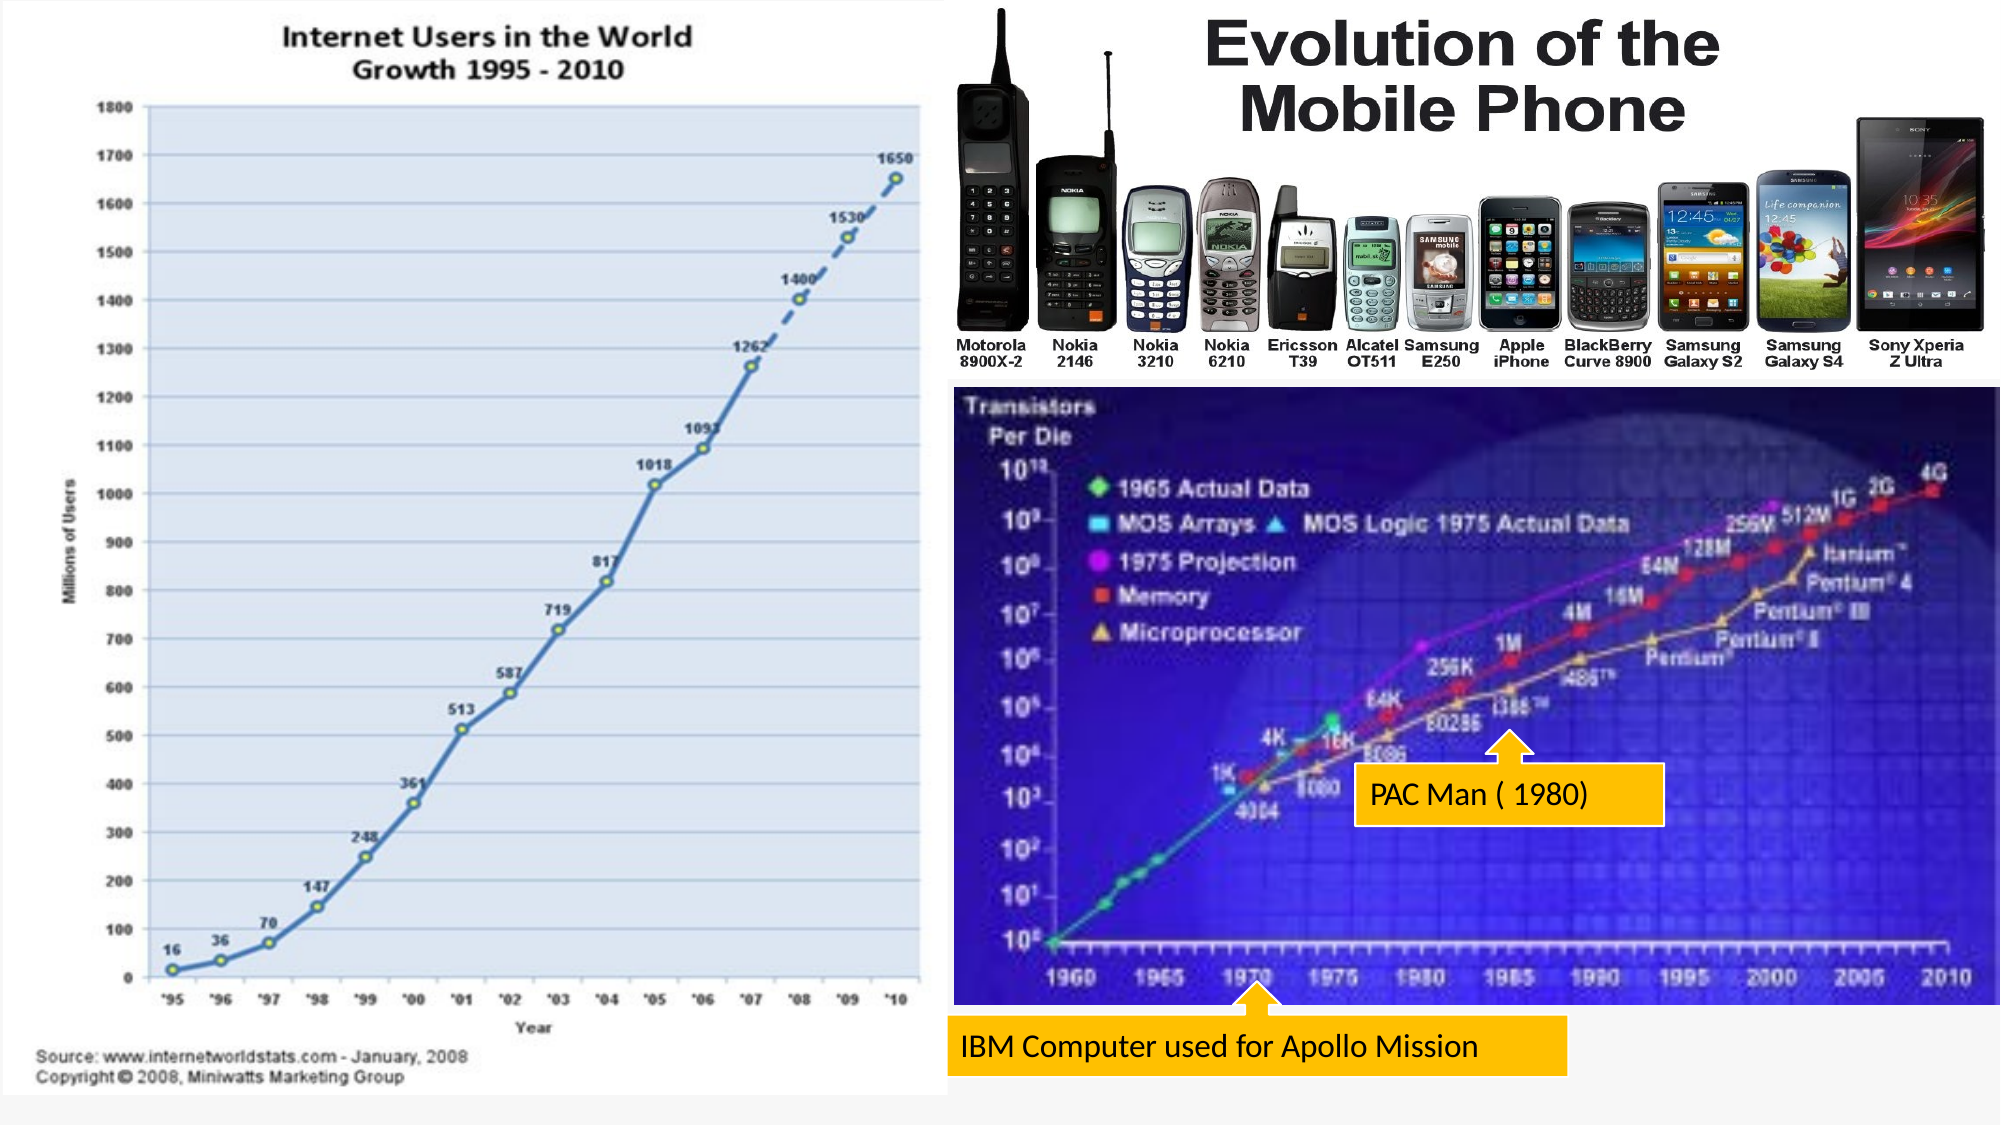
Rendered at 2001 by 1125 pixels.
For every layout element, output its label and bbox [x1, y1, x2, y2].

text_box [944, 0, 2000, 380]
text_box [11, 377, 1666, 972]
text_box [944, 387, 2000, 1079]
text_box [2, 1, 948, 1095]
